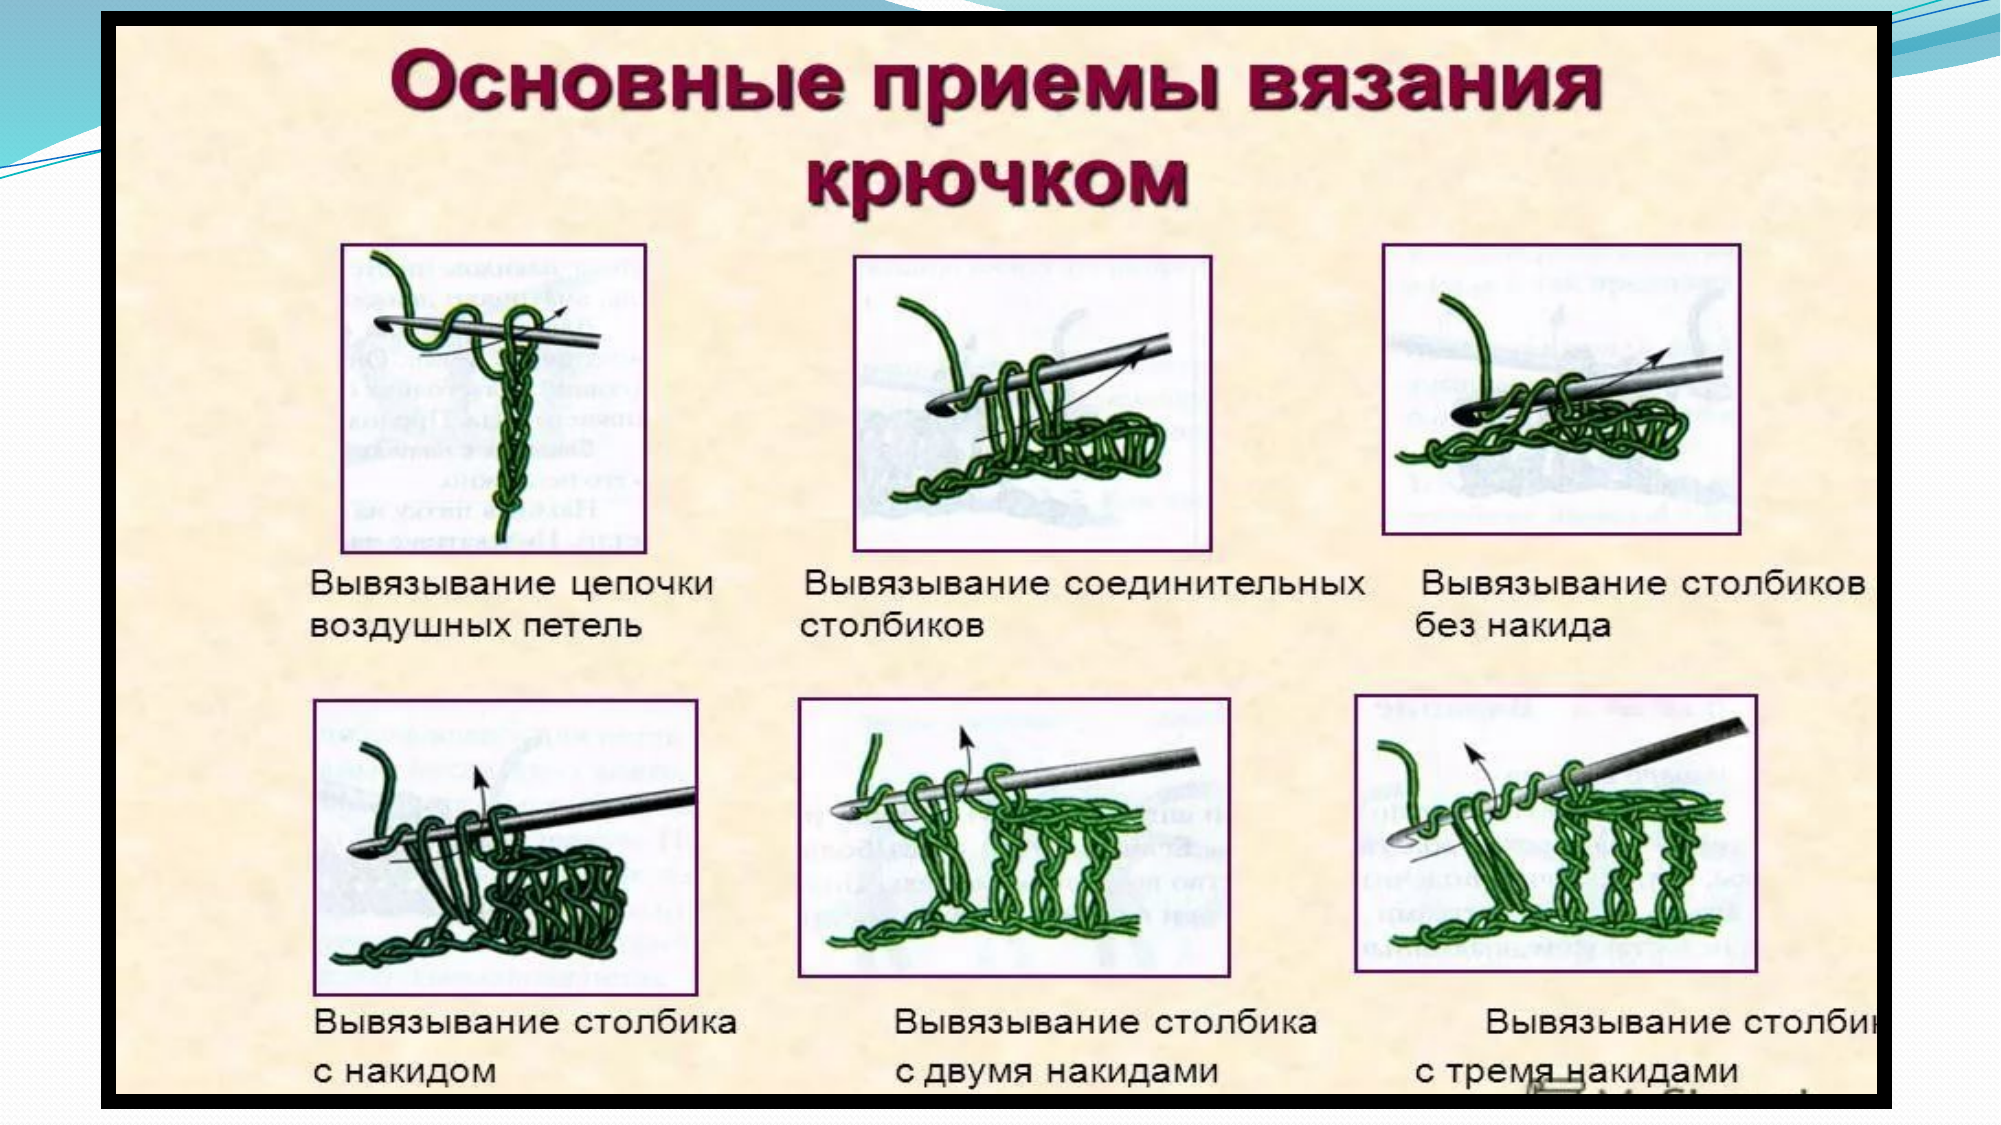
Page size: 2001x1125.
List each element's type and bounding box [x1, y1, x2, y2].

list [115, 25, 1878, 1095]
